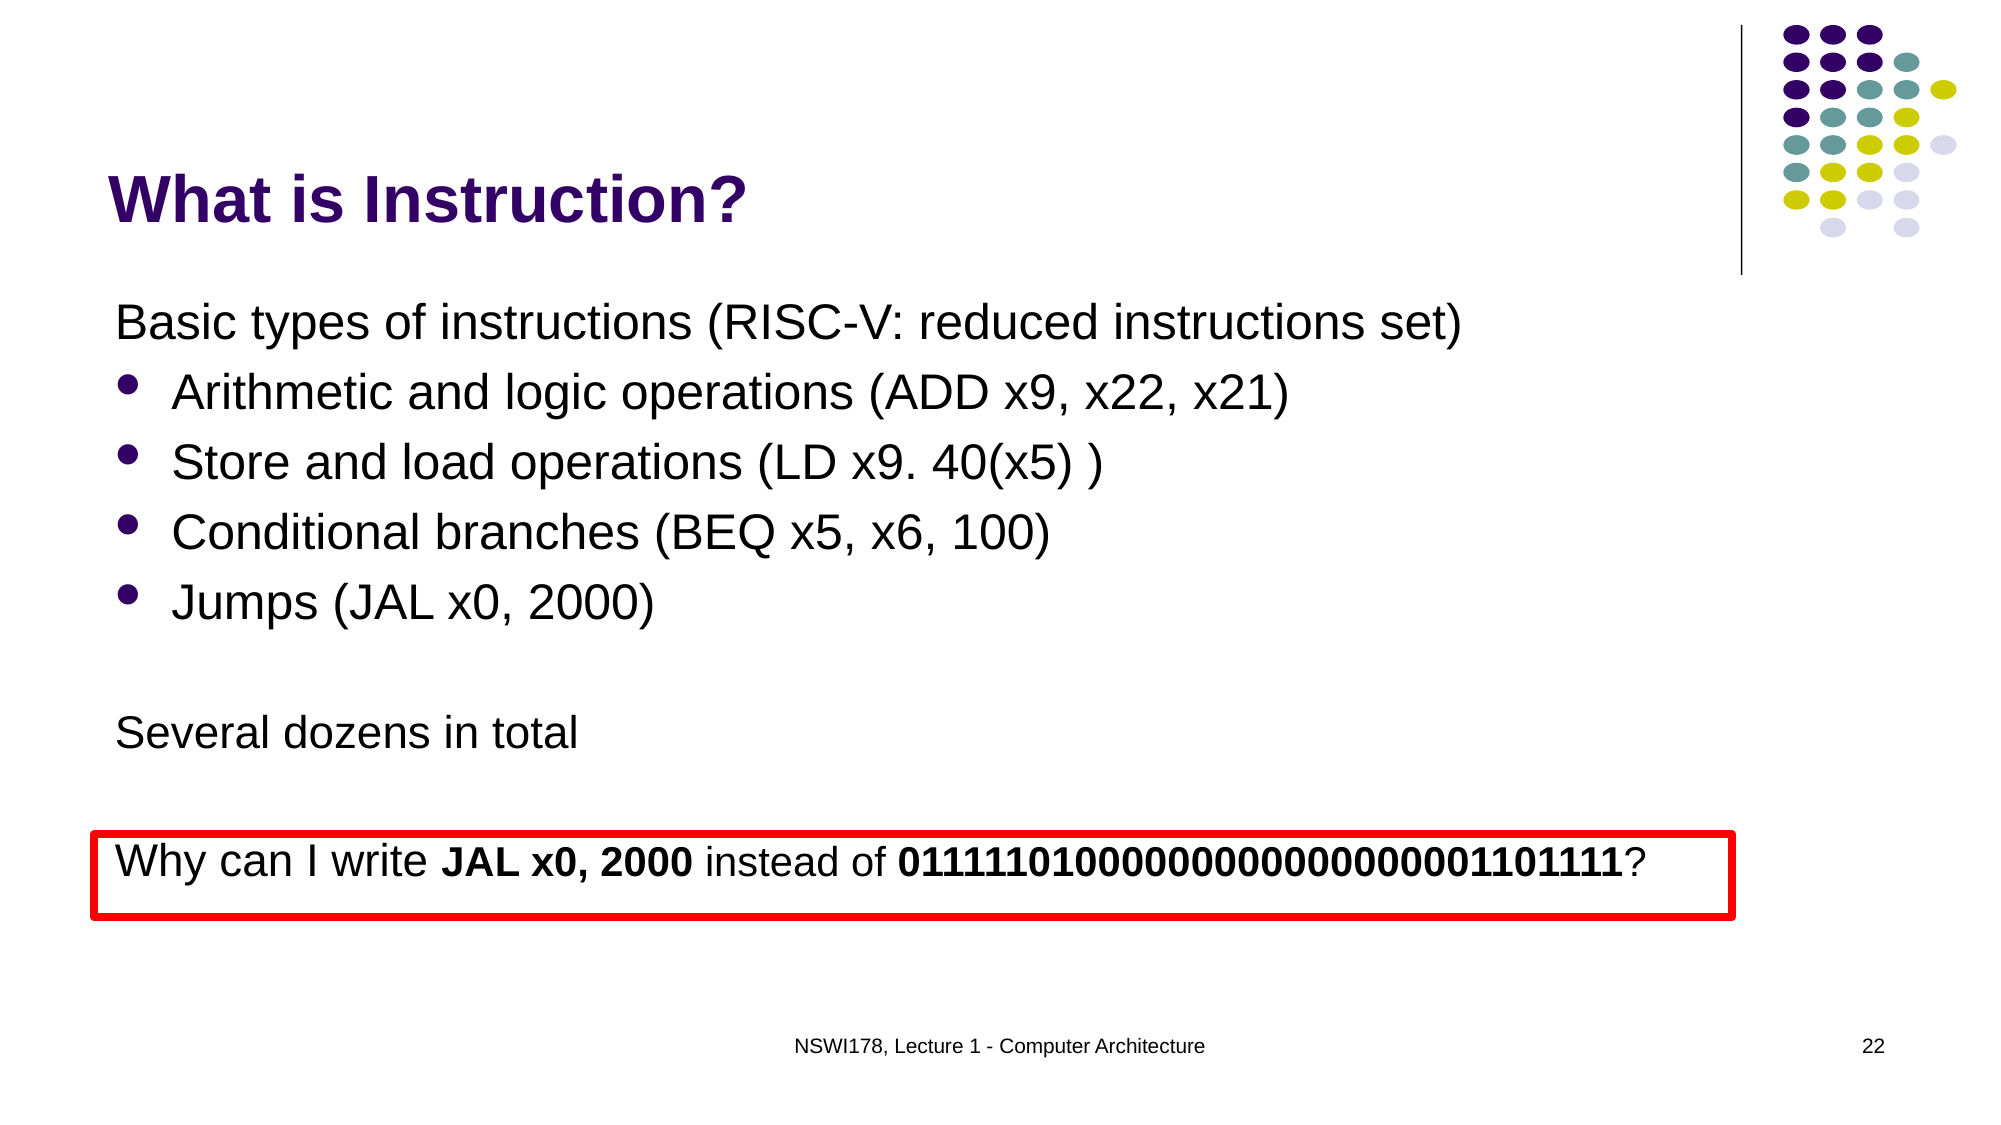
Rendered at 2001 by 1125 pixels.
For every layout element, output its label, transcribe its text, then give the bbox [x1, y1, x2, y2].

slide_number 22 [1433, 1024, 1901, 1101]
footer NSWI178, Lecture 1 - Computer Architecture [683, 1024, 1317, 1101]
list Basic types of instructions (RISC-V: reduced instructions set) Arithmetic and logic operations (ADD x9, x22, x21) Store and load operations (LD x9. 40(x5) ) Conditional branches (BEQ x5, x6, 100) Jumps (JAL x0, 2000) Several dozens in total Why can I write JAL x0, 2000 instead of 01111101000000000000000001101111? [99, 281, 1901, 1006]
text_box [92, 832, 1734, 919]
text_box What is Instruction? [94, 30, 1332, 244]
